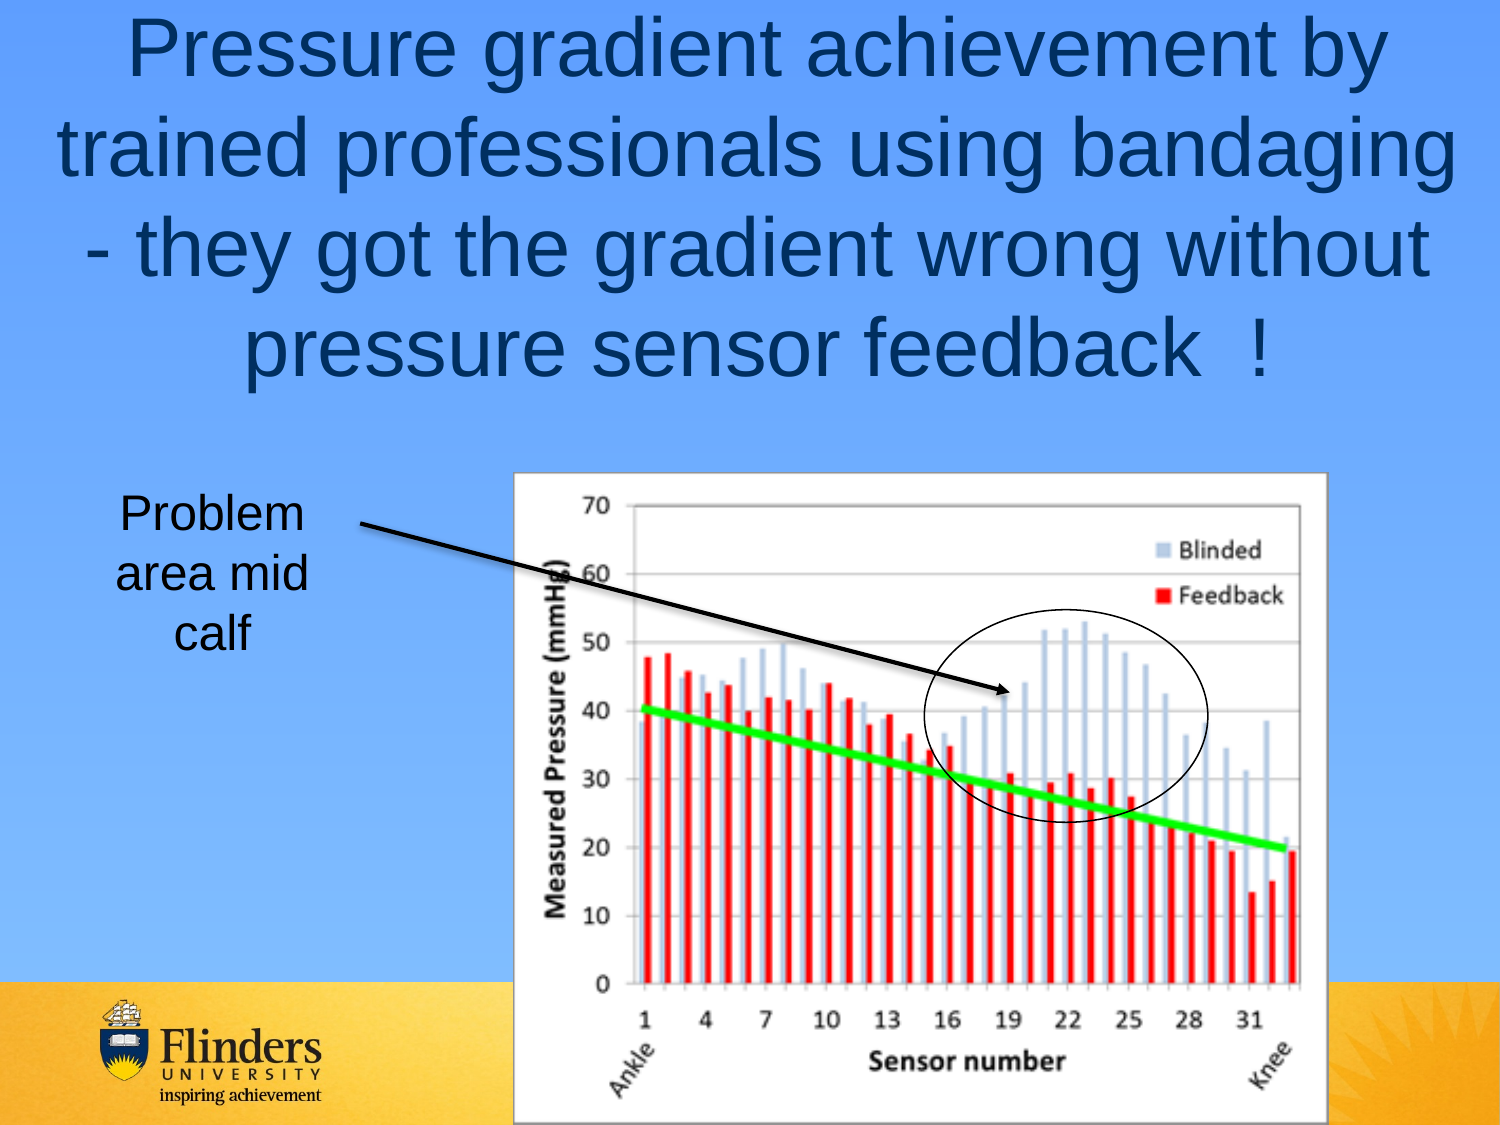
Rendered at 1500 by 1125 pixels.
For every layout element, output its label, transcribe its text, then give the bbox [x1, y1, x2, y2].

picture [1330, 982, 1500, 1125]
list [513, 472, 1330, 1125]
picture [0, 982, 513, 1125]
title Pressure gradient achievement by trained professionals using bandaging - they got the gradient wrong without pressure sensor feedback ! [17, 99, 1499, 288]
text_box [359, 523, 1011, 693]
text_box Problem area mid calf [88, 472, 337, 668]
